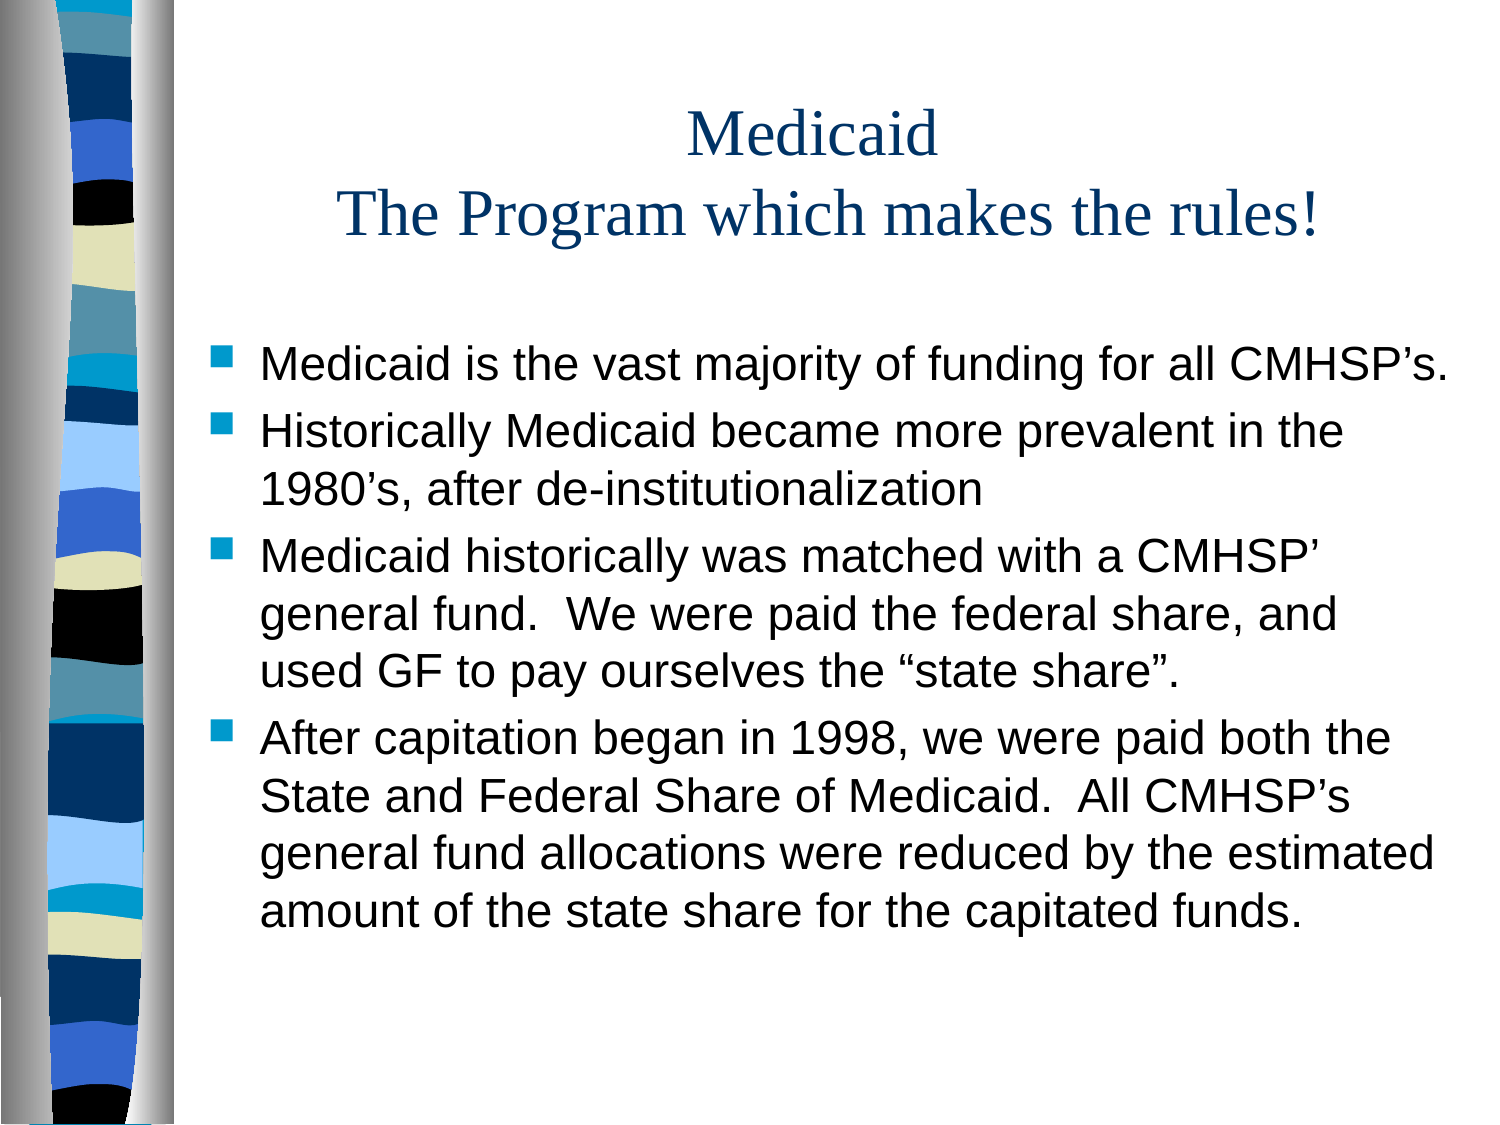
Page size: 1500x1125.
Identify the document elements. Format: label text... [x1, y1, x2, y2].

list Medicaid is the vast majority of funding for all CMHSP’s. Historically Medicaid became more prevalent in the 1980’s, after de-institutionalization Medicaid historically was matched with a CMHSP’ general fund. We were paid the federal share, and used GF to pay ourselves the “state share”. After capitation began in 1998, we were paid both the State and Federal Share of Medicaid. All CMHSP’s general fund allocations were reduced by the estimated amount of the state share for the capitated funds. [192, 324, 1468, 1000]
title Medicaid The Program which makes the rules! [192, 75, 1468, 263]
